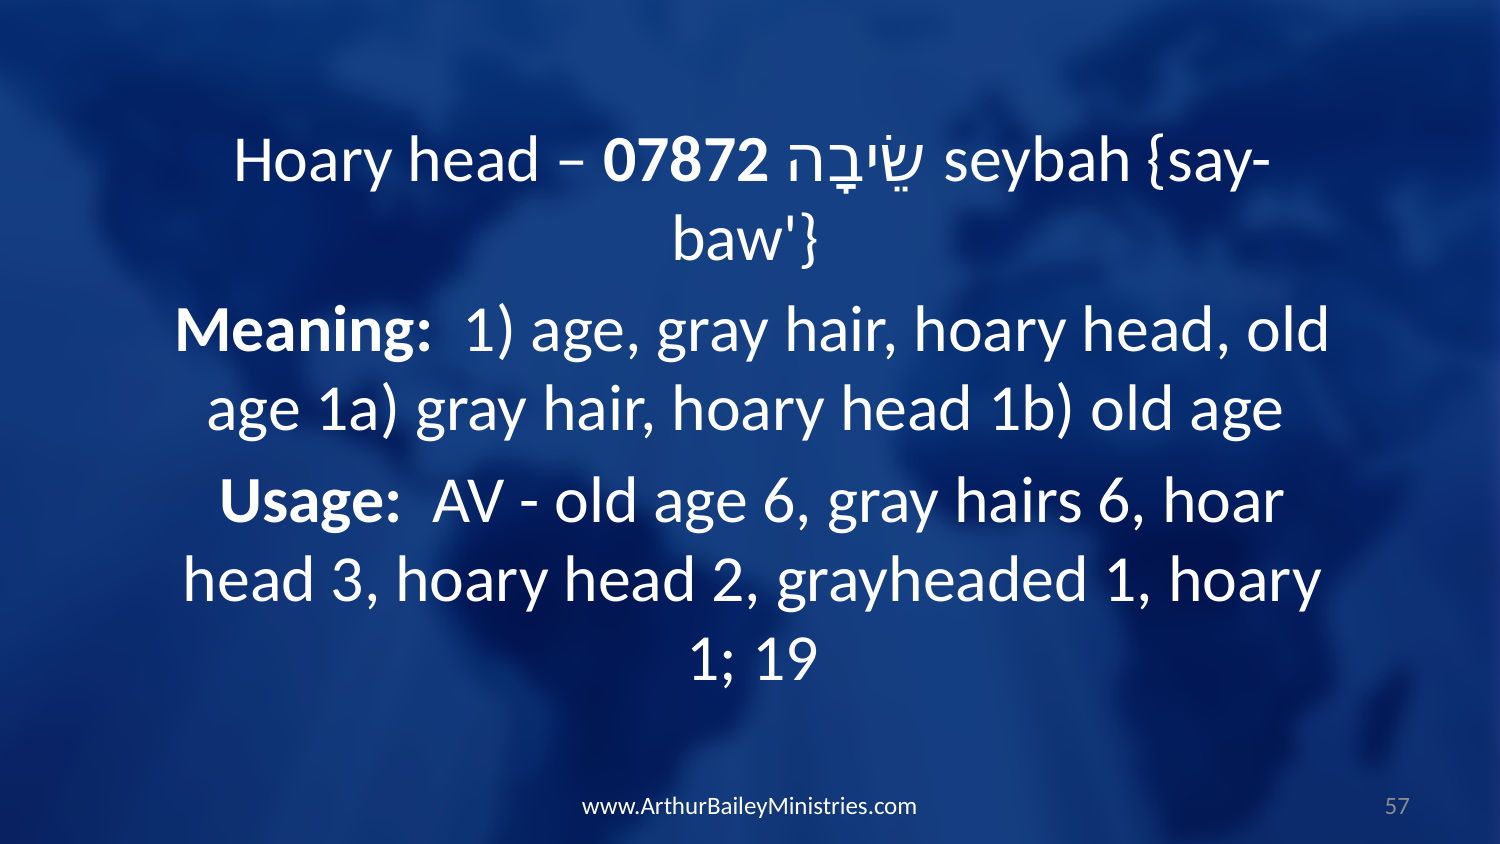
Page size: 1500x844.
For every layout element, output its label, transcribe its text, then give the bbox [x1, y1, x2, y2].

list Hoary head – 07872 שֵׂיבָה seybah {say-baw'} Meaning: 1) age, gray hair, hoary head, old age 1a) gray hair, hoary head 1b) old age Usage: AV - old age 6, gray hairs 6, hoar head 3, hoary head 2, grayheaded 1, hoary 1; 19 [151, 107, 1355, 741]
picture [0, 0, 1500, 844]
footer www.ArthurBaileyMinistries.com [512, 782, 988, 827]
slide_number 57 [1074, 782, 1425, 827]
